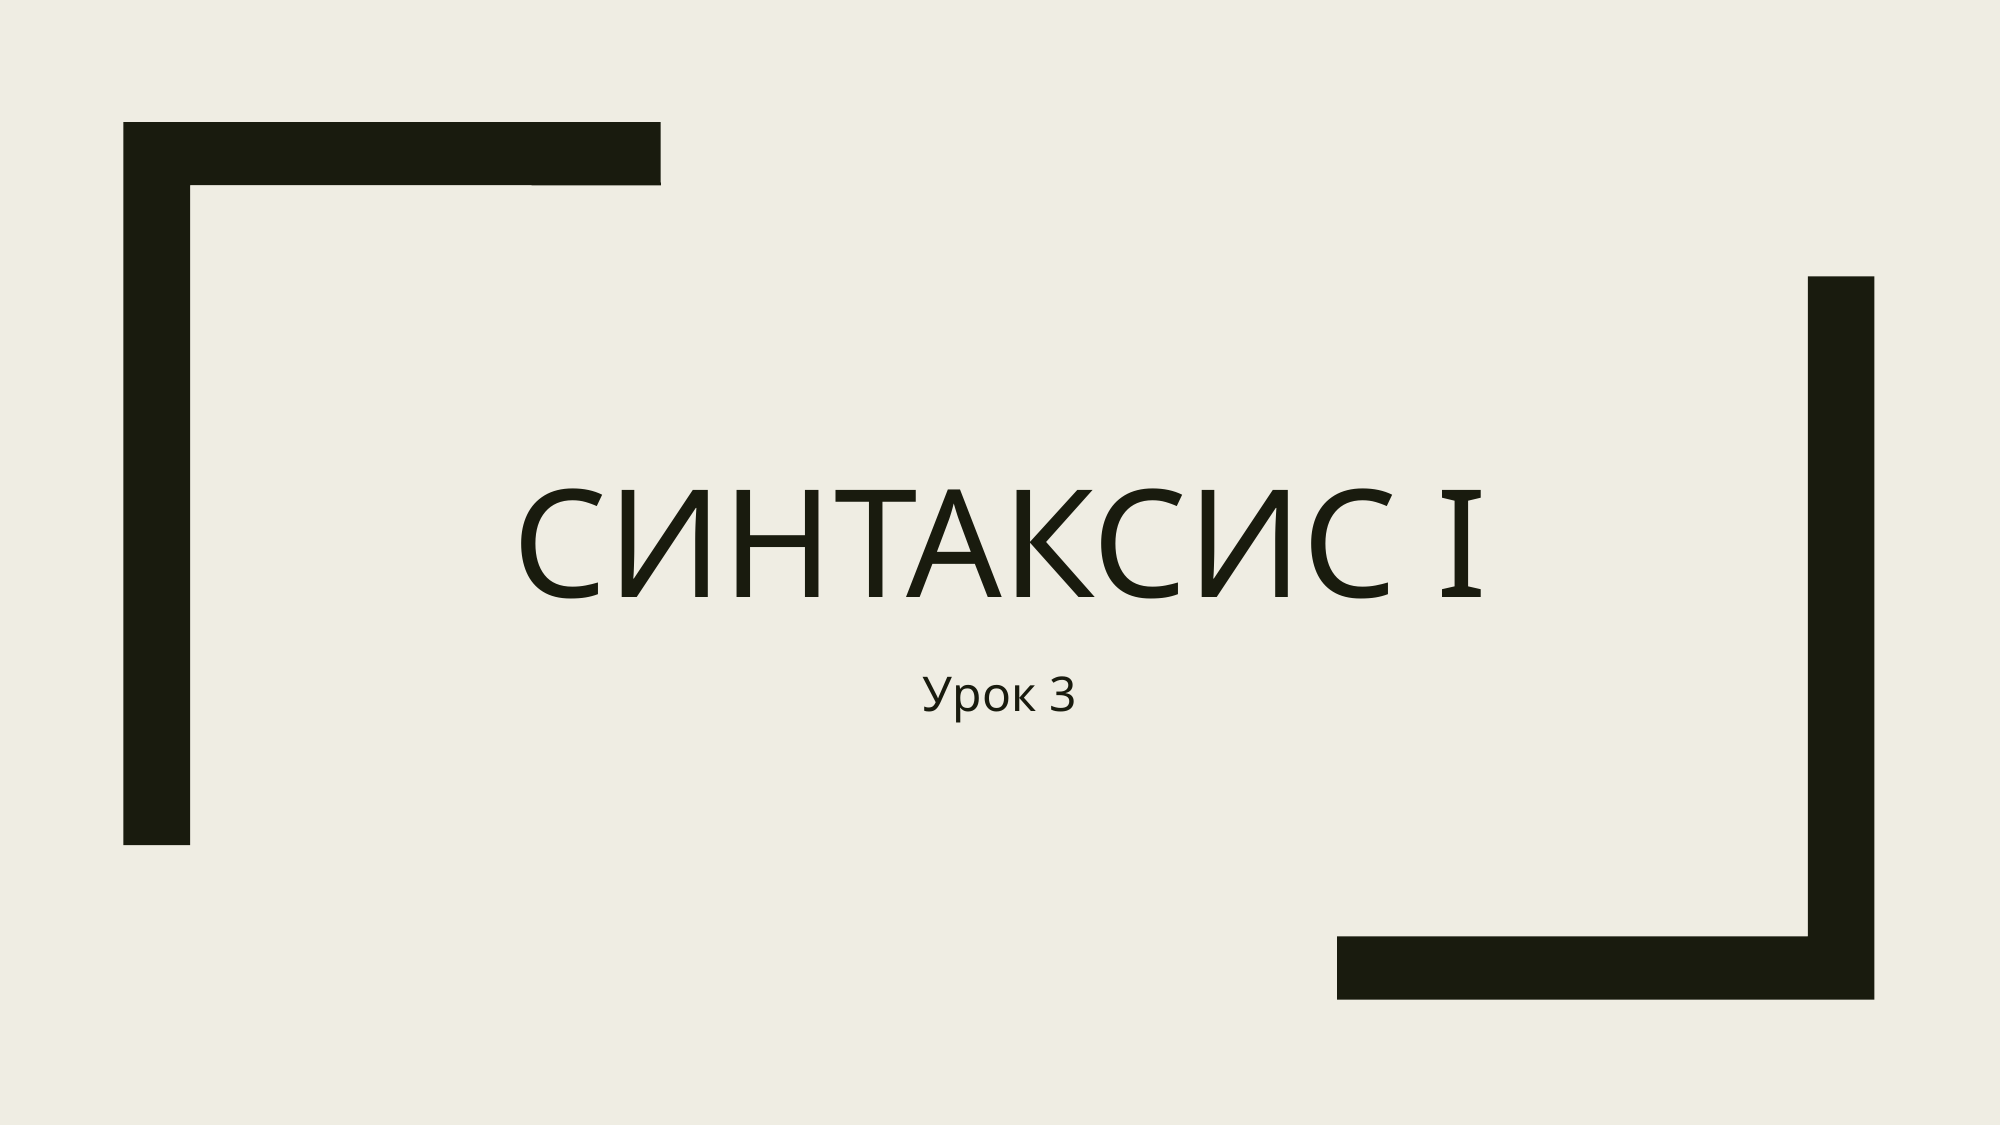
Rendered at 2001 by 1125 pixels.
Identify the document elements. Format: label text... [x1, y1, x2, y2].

title Синтаксис I [314, 293, 1686, 638]
subtitle Урок 3 [439, 649, 1561, 828]
